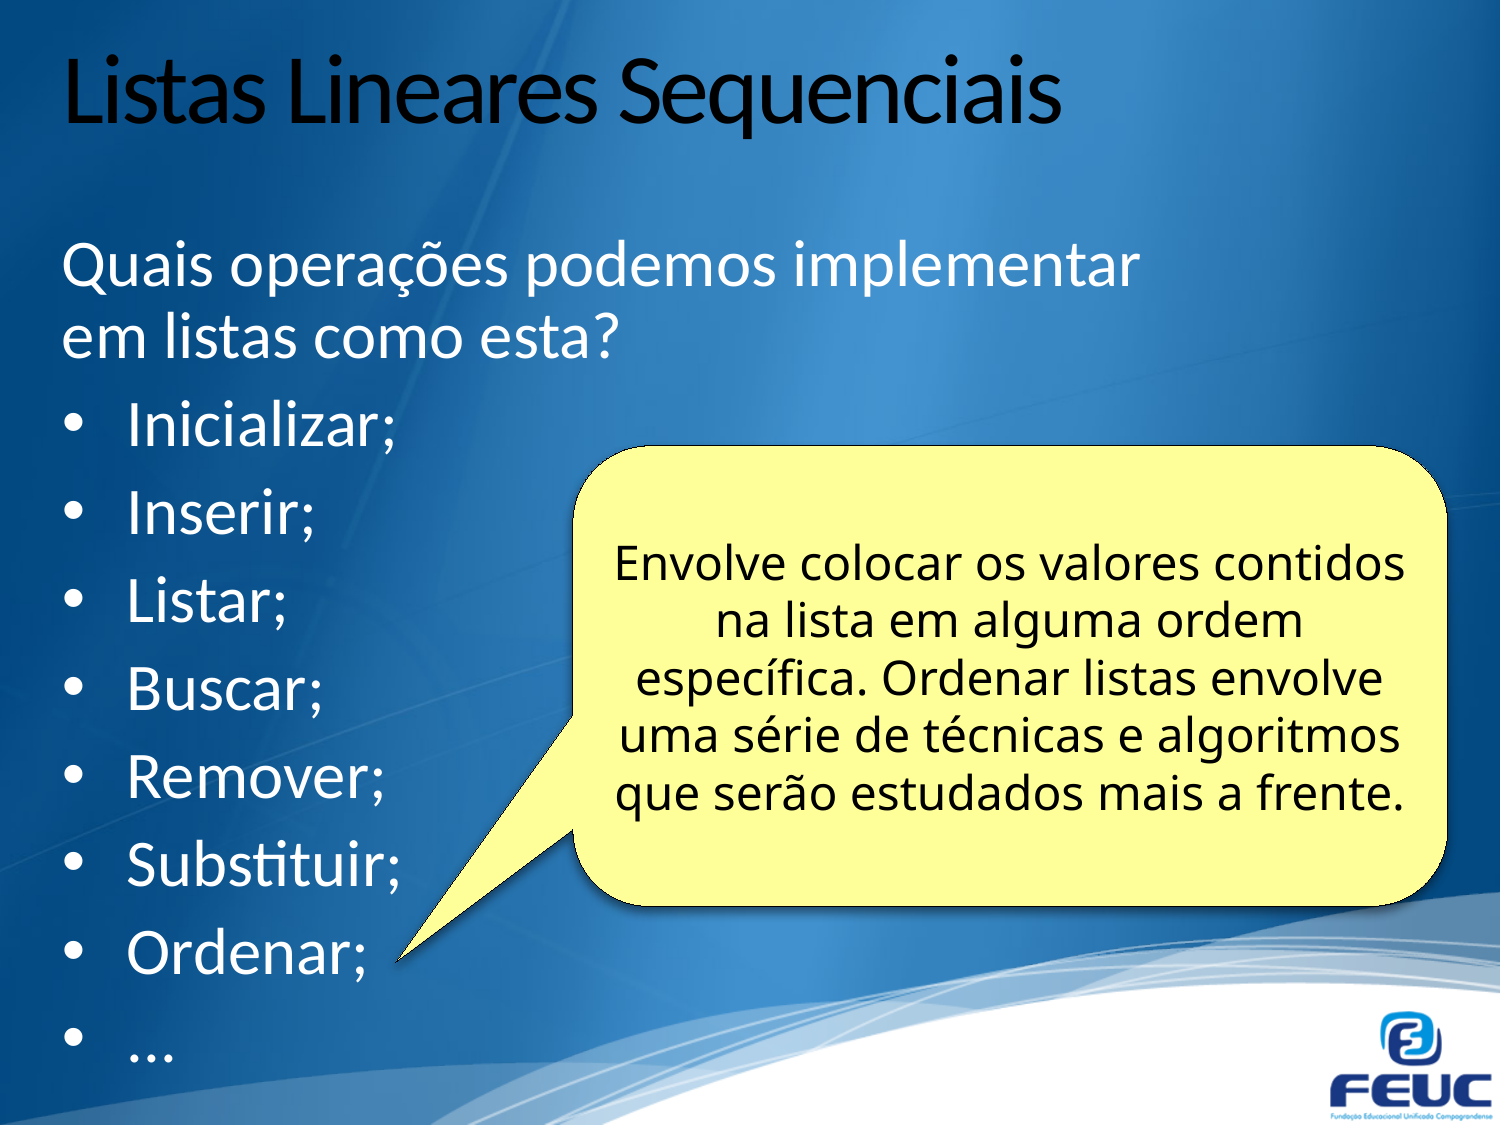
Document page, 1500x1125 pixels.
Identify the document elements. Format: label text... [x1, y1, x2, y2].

title Listas Lineares Sequenciais [62, 37, 1438, 147]
text_box Envolve colocar os valores contidos na lista em alguma ordem específica. Ordenar listas envolve uma série de técnicas e algoritmos que serão estudados mais a frente. [395, 445, 1448, 963]
text_box Quais operações podemos implementar em listas como esta? Inicializar; Inserir; Listar; Buscar; Remover; Substituir; Ordenar; ... [61, 229, 1164, 1077]
picture [0, 0, 1500, 1125]
